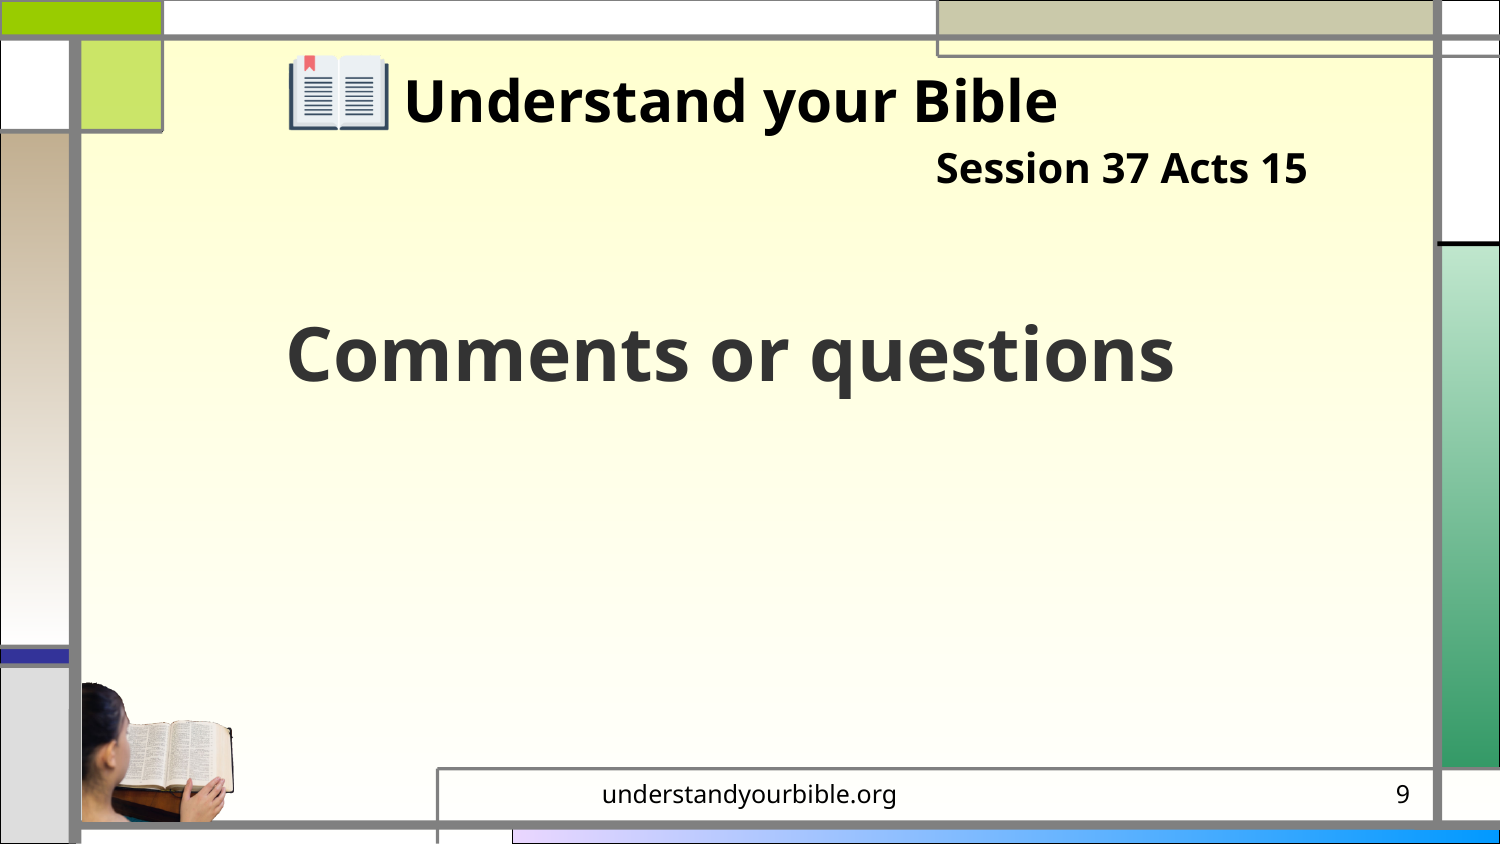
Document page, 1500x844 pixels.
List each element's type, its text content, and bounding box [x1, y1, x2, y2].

text_box Session 37 Acts 15 [820, 141, 1424, 242]
text_box Understand your Bible [276, 16, 1187, 182]
picture [81, 682, 235, 822]
text_box Comments or questions [206, 298, 1257, 450]
picture [280, 47, 395, 138]
footer understandyourbible.org [512, 770, 988, 818]
slide_number 9 [1074, 770, 1425, 818]
